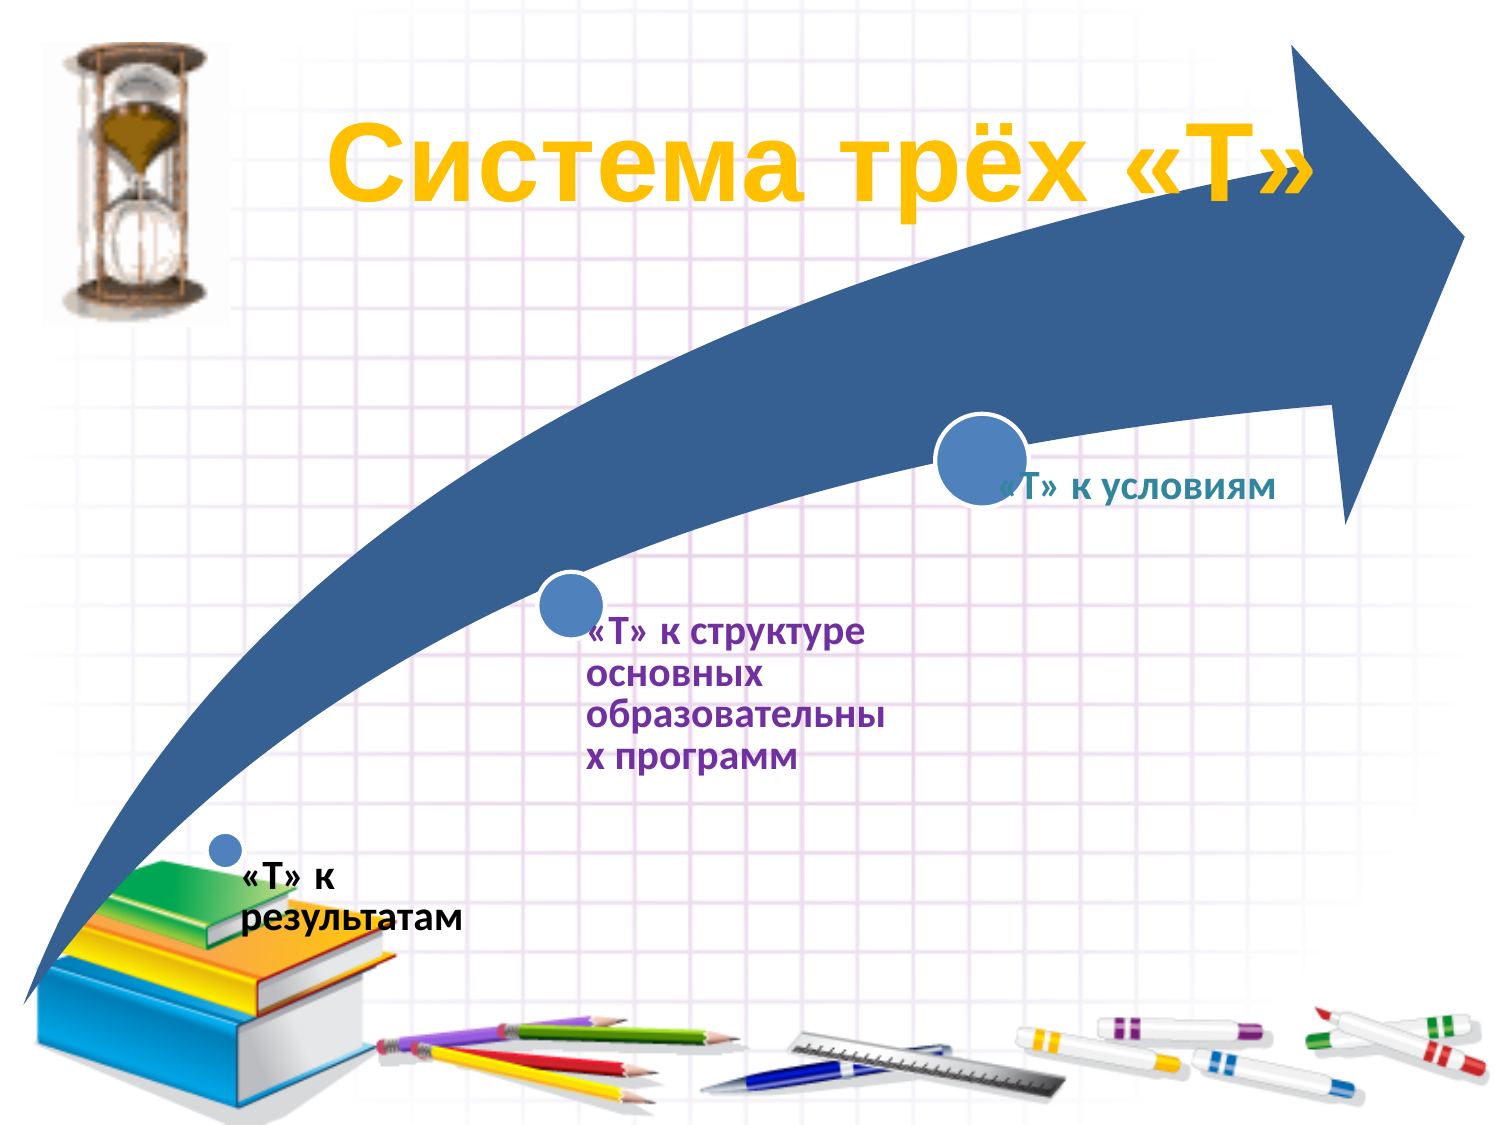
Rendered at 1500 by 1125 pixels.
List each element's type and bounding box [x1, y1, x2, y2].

picture [0, 0, 1500, 1125]
list [23, 44, 1466, 1006]
